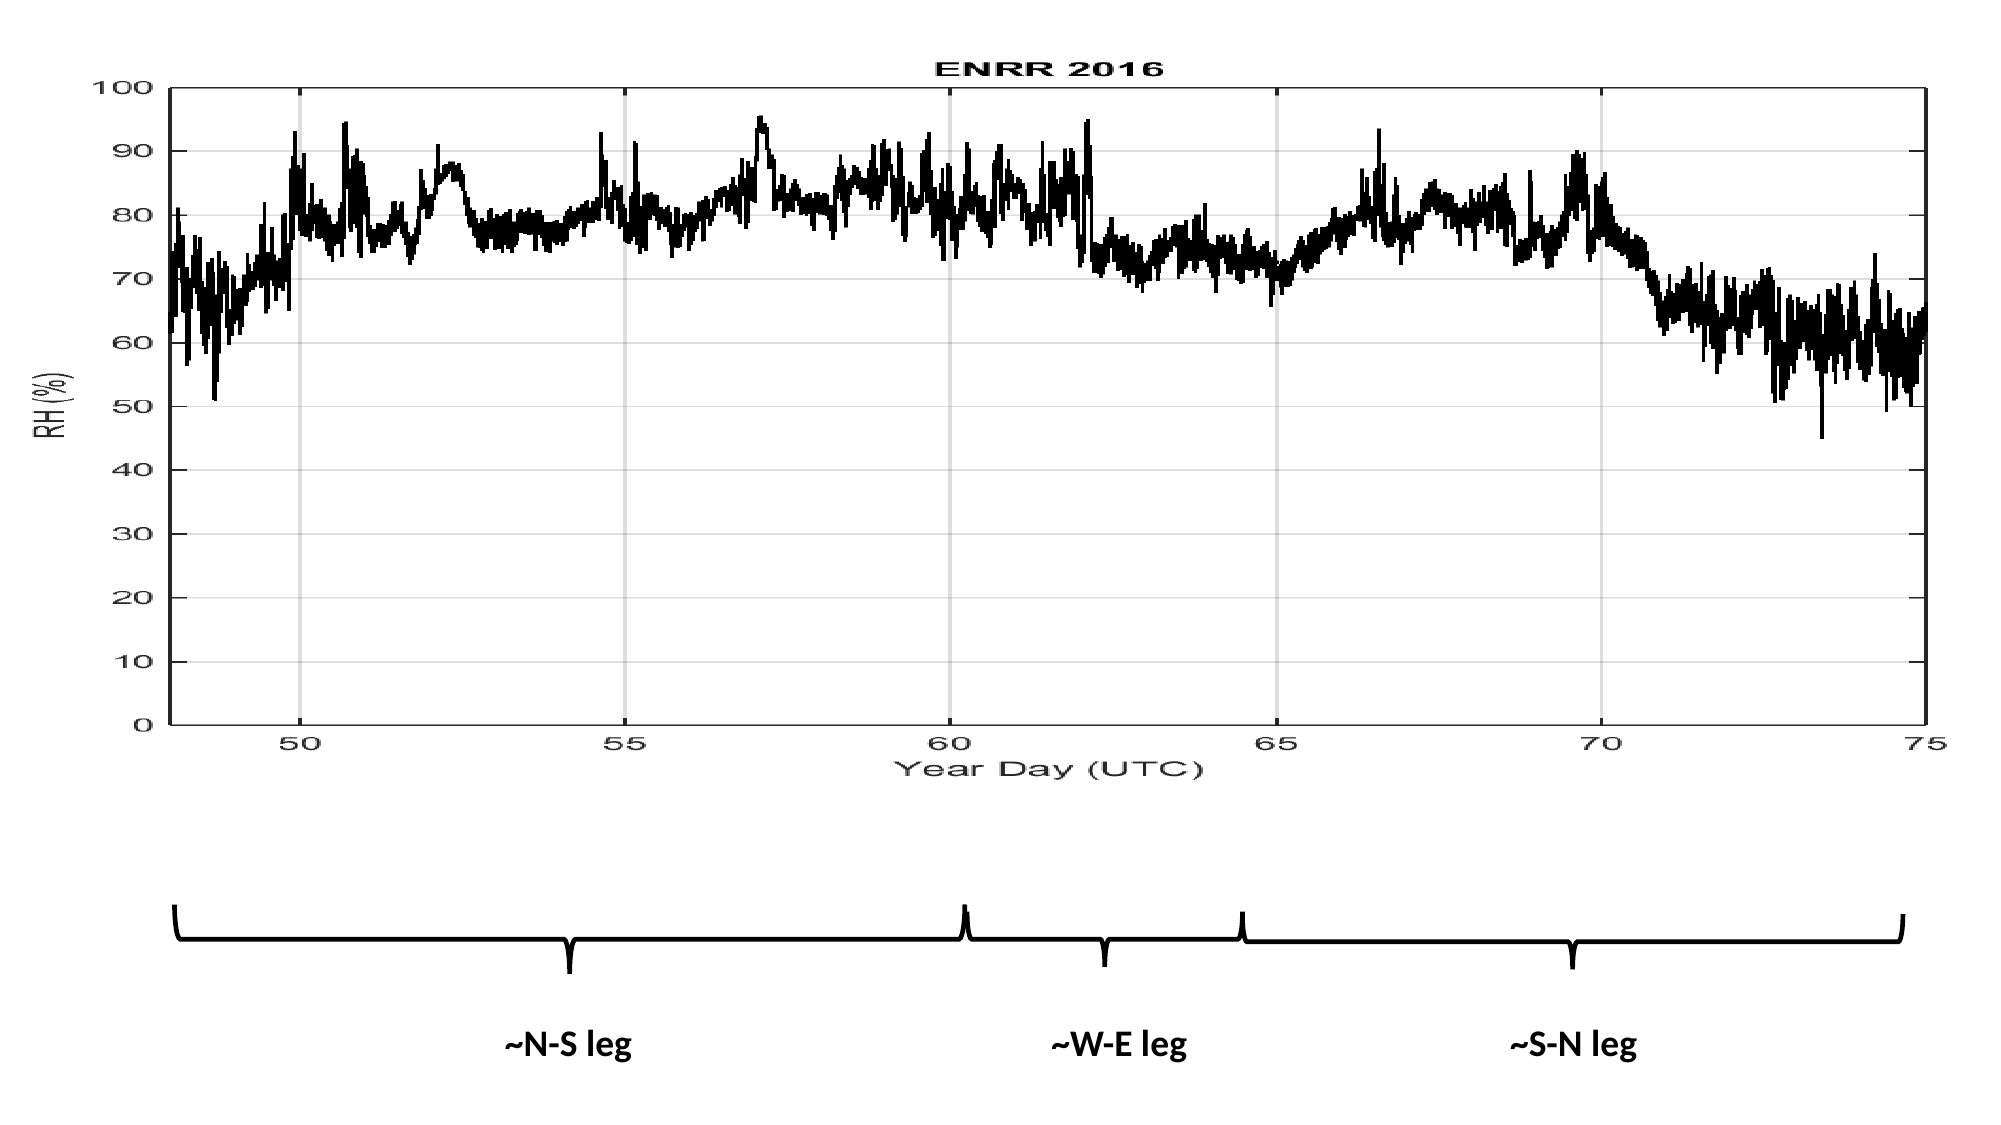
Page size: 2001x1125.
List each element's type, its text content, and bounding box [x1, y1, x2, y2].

text_box ~S-N leg [1495, 1011, 1653, 1072]
text_box [966, 911, 1244, 967]
text_box ~W-E leg [1036, 1011, 1203, 1072]
text_box [173, 904, 966, 974]
text_box [1241, 914, 1904, 970]
text_box ~N-S leg [490, 1011, 648, 1072]
picture [0, 29, 1971, 811]
